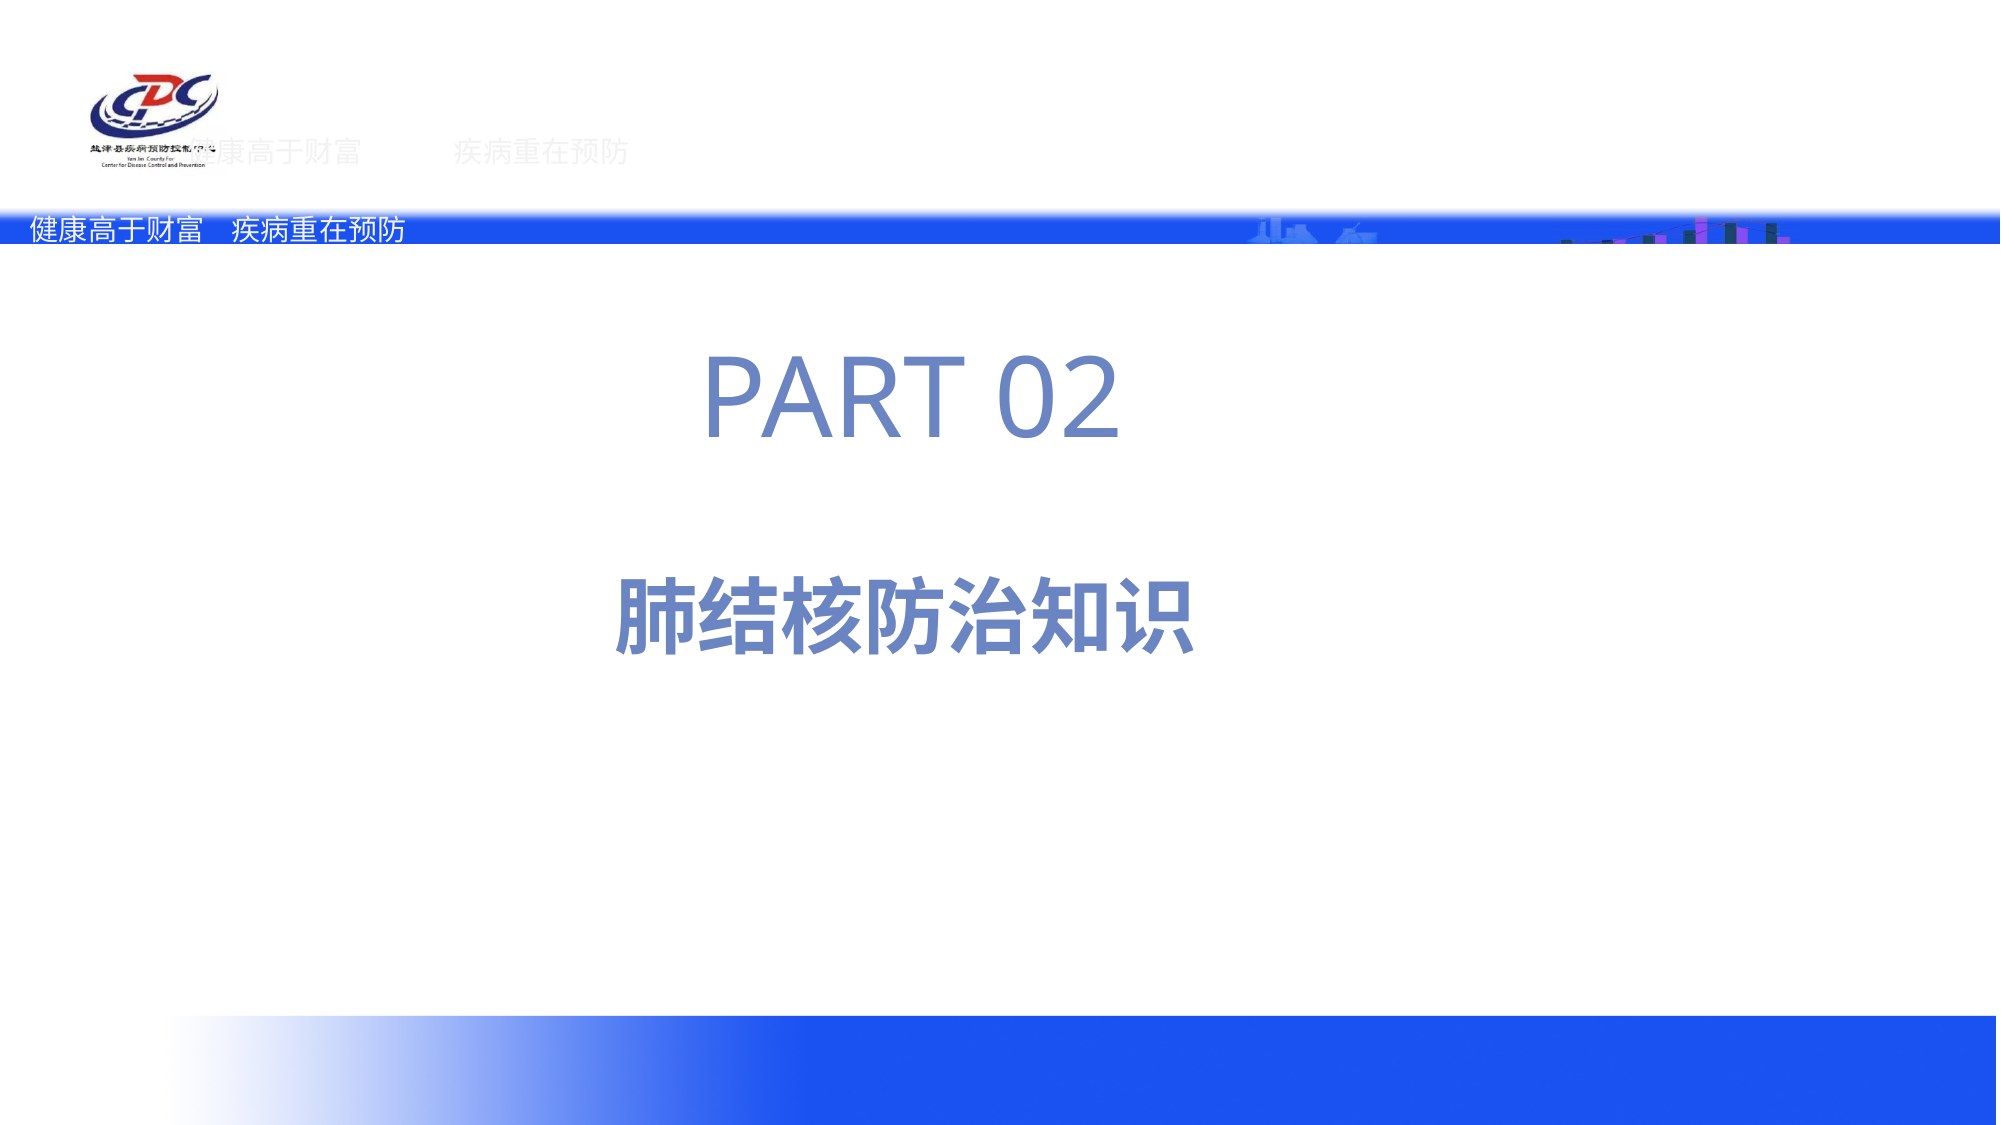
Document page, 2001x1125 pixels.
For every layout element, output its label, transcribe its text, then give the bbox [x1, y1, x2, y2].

text_box PART 02 [683, 318, 1139, 468]
text_box 肺结核防治知识 [599, 556, 1212, 672]
picture [0, 33, 2000, 1125]
